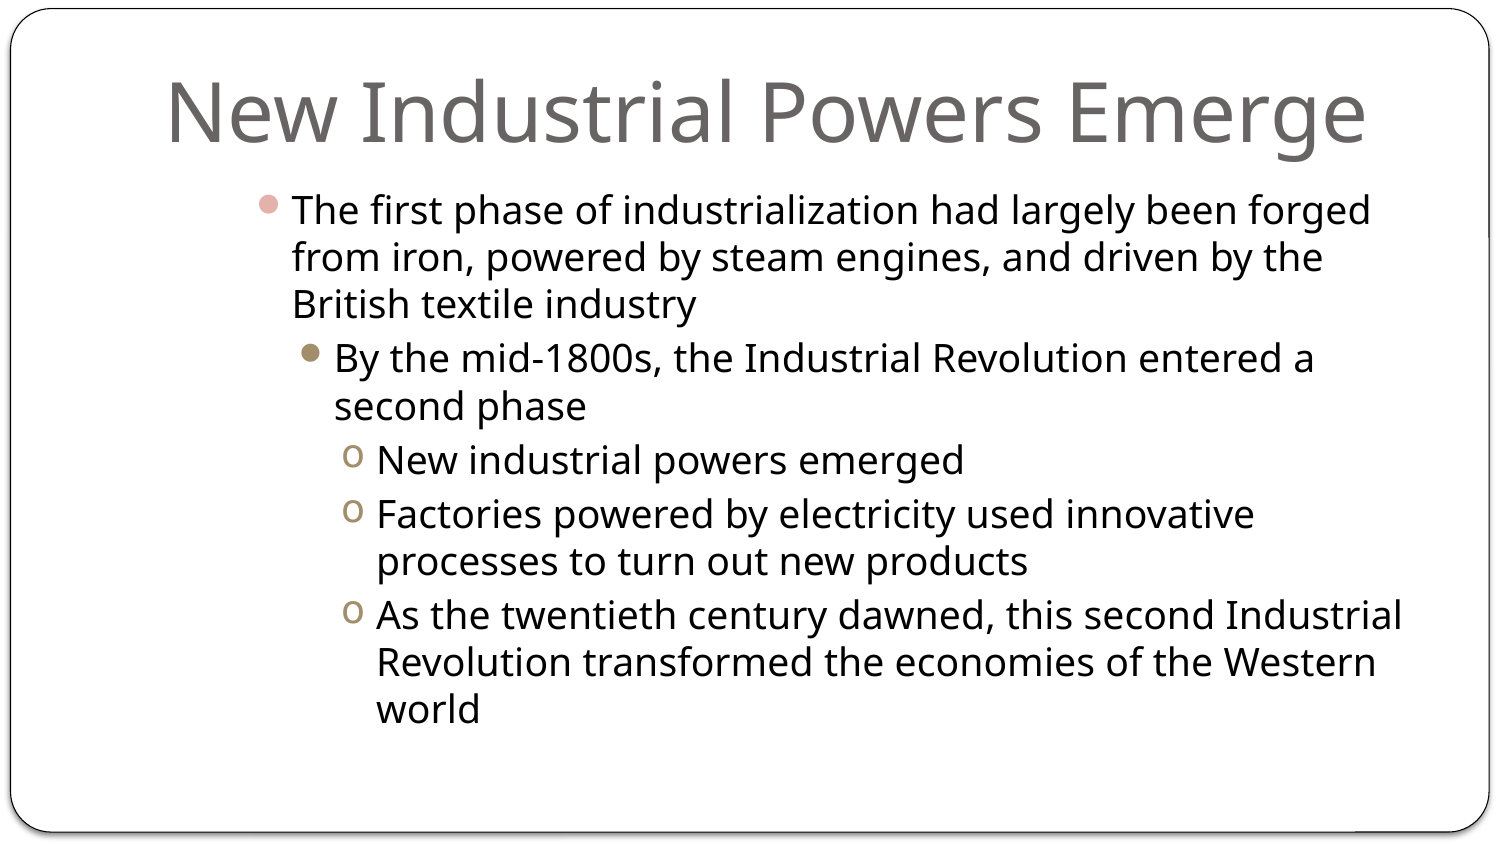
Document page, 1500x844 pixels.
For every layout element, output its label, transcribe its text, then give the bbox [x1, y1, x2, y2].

list The first phase of industrialization had largely been forged from iron, powered by steam engines, and driven by the British textile industry By the mid-1800s, the Industrial Revolution entered a second phase New industrial powers emerged Factories powered by electricity used innovative processes to turn out new products As the twentieth century dawned, this second Industrial Revolution transformed the economies of the Western world [150, 178, 1425, 741]
title New Industrial Powers Emerge [150, 33, 1425, 175]
